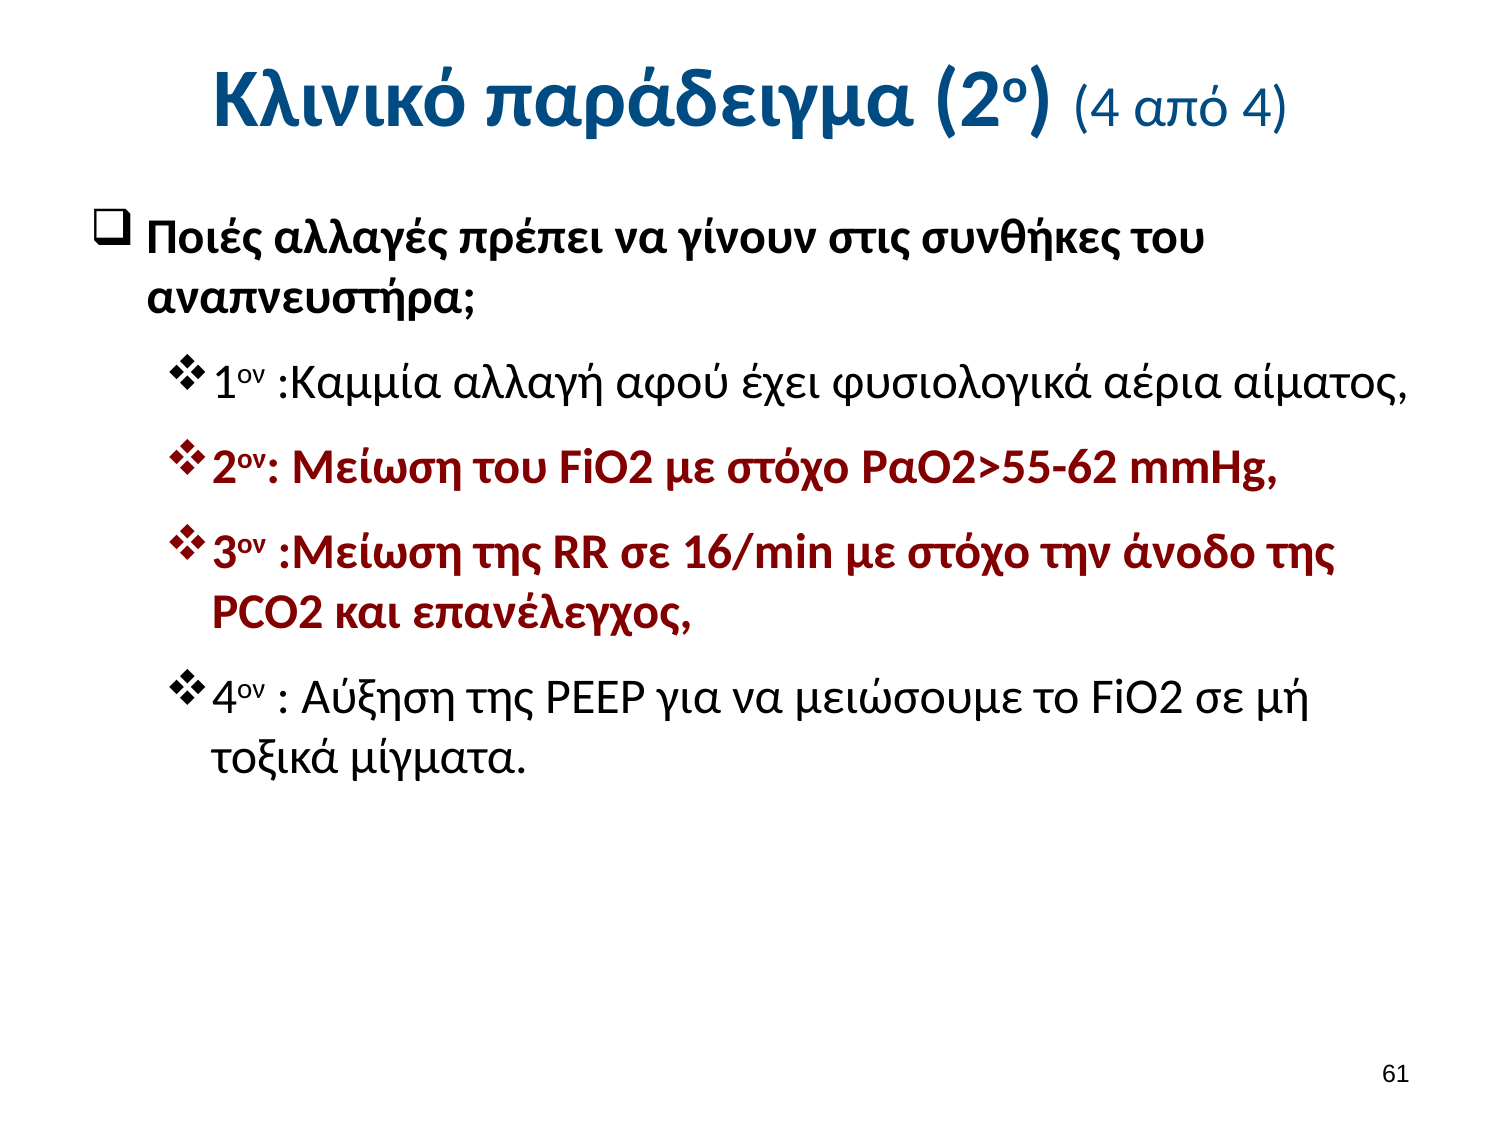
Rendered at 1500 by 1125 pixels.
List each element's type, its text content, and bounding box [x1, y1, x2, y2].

title Κλινικό παράδειγμα (2ο) (4 από 4) [76, 19, 1427, 169]
list Ποιές αλλαγές πρέπει να γίνουν στις συνθήκες του αναπνευστήρα; 1ον :Καμμία αλλαγή αφού έχει φυσιολογικά αέρια αίματος, 2ον: Μείωση του FiO2 με στόχο PαΟ2>55-62 mmHg, 3ον :Μείωση της RR σε 16/min με στόχο την άνοδο της PCO2 και επανέλεγχος, 4ον : Αύξηση της PEEP για να μειώσουμε το FiO2 σε μή τοξικά μίγματα. [75, 196, 1425, 1024]
slide_number 60 [1074, 1042, 1425, 1103]
